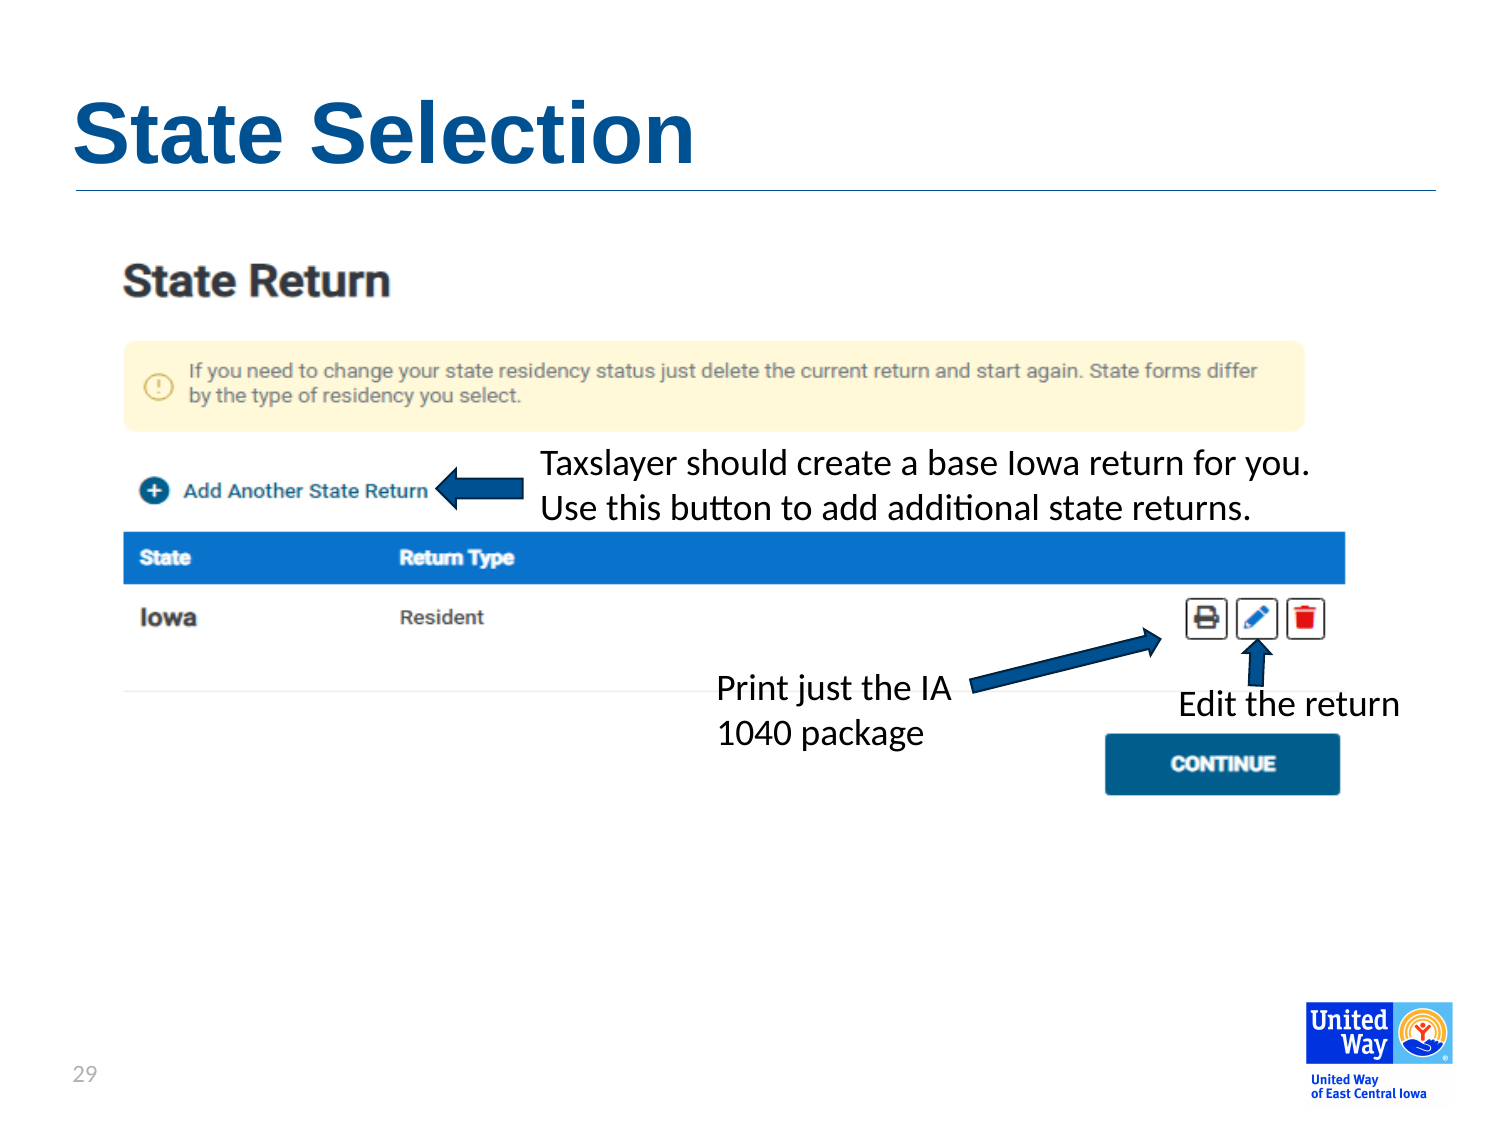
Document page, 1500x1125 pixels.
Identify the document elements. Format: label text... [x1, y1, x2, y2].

title State Selection [57, 80, 1449, 191]
slide_number 29 [57, 1042, 395, 1103]
picture [1305, 1001, 1454, 1108]
text_box Edit the return [1369, 671, 1482, 732]
picture [97, 244, 1369, 815]
